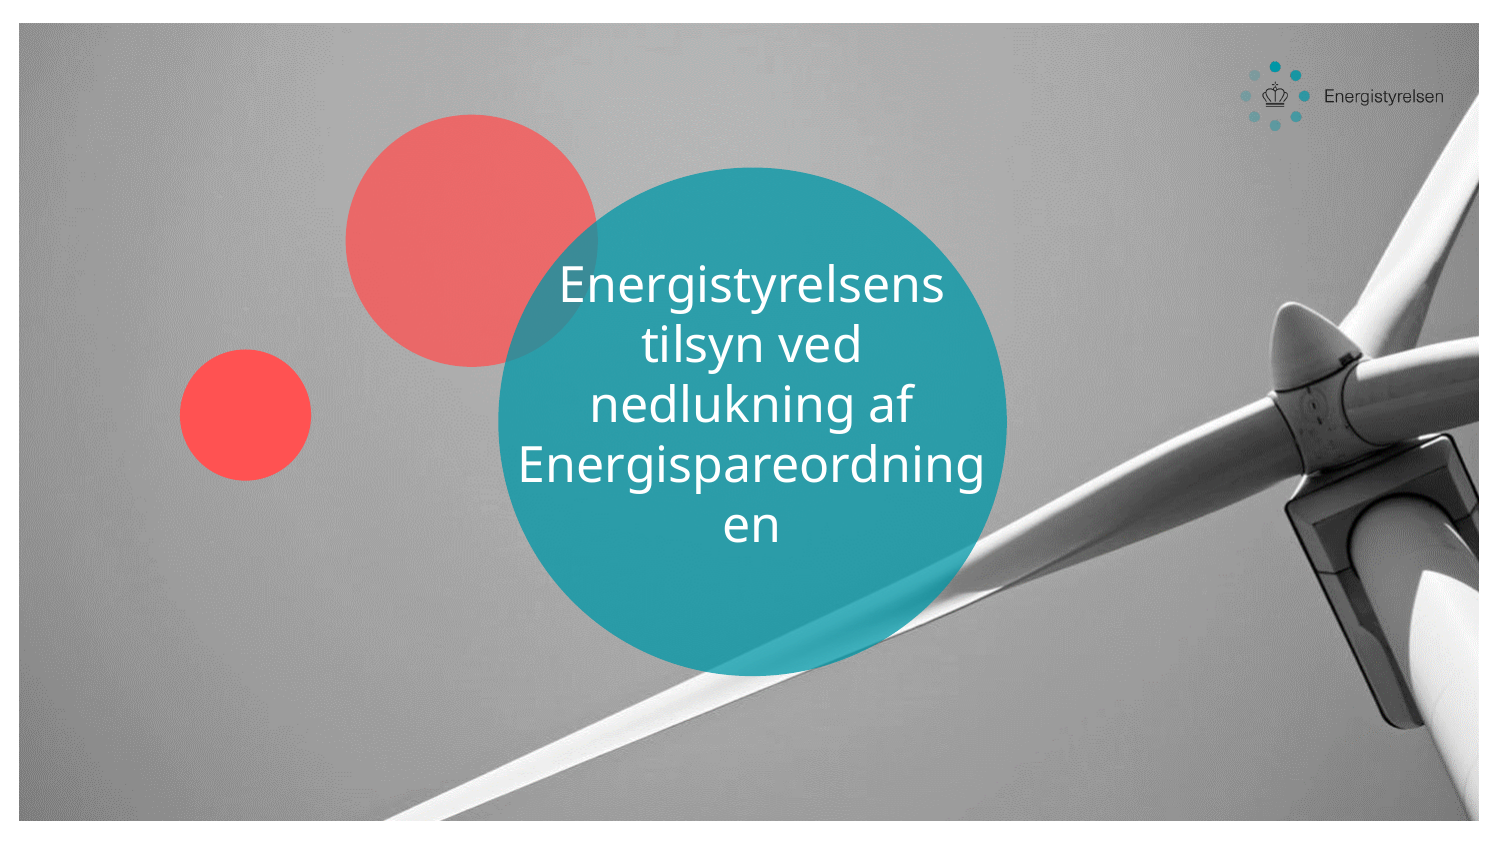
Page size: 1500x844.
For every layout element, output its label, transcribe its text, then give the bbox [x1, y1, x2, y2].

list Energistyrelsens tilsyn ved nedlukning af Energispareordningen [499, 205, 1005, 600]
picture [19, 23, 1479, 821]
